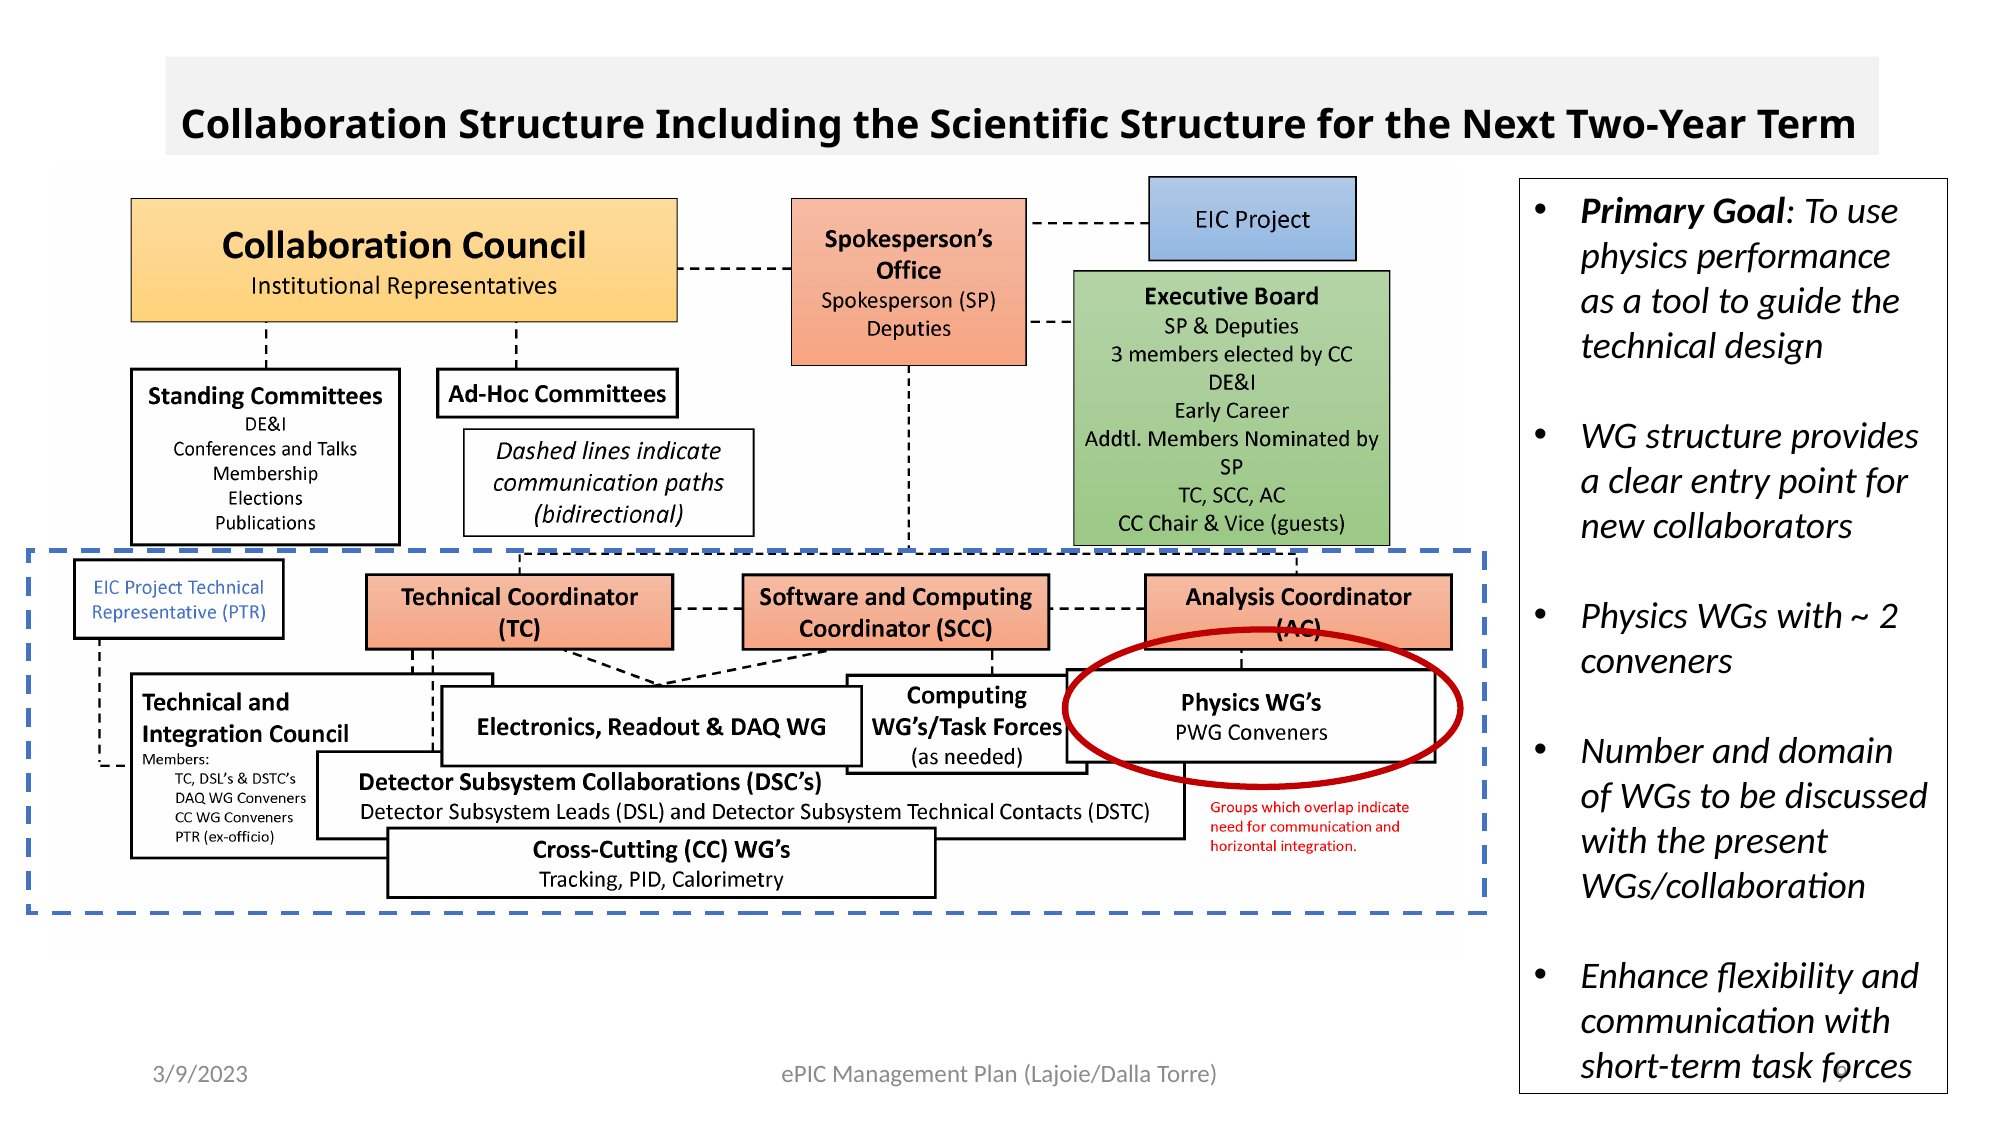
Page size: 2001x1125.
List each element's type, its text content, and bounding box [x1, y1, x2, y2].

text_box Primary Goal: To use physics performance as a tool to guide the technical design WG structure provides a clear entry point for new collaborators Physics WGs with ~ 2 conveners Number and domain of WGs to be discussed with the present WGs/collaboration Enhance flexibility and communication with short-term task forces [1519, 178, 1948, 1094]
slide_number 9 [1412, 1042, 1863, 1103]
title Collaboration Structure Including the Scientific Structure for the Next Two-Year Term [165, 56, 1879, 155]
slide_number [137, 1042, 588, 1103]
text_box [1461, 549, 1486, 914]
text_box [28, 549, 52, 914]
footer ePIC Management Plan (Lajoie/Dalla Torre) [662, 1042, 1338, 1103]
picture [52, 166, 1461, 959]
